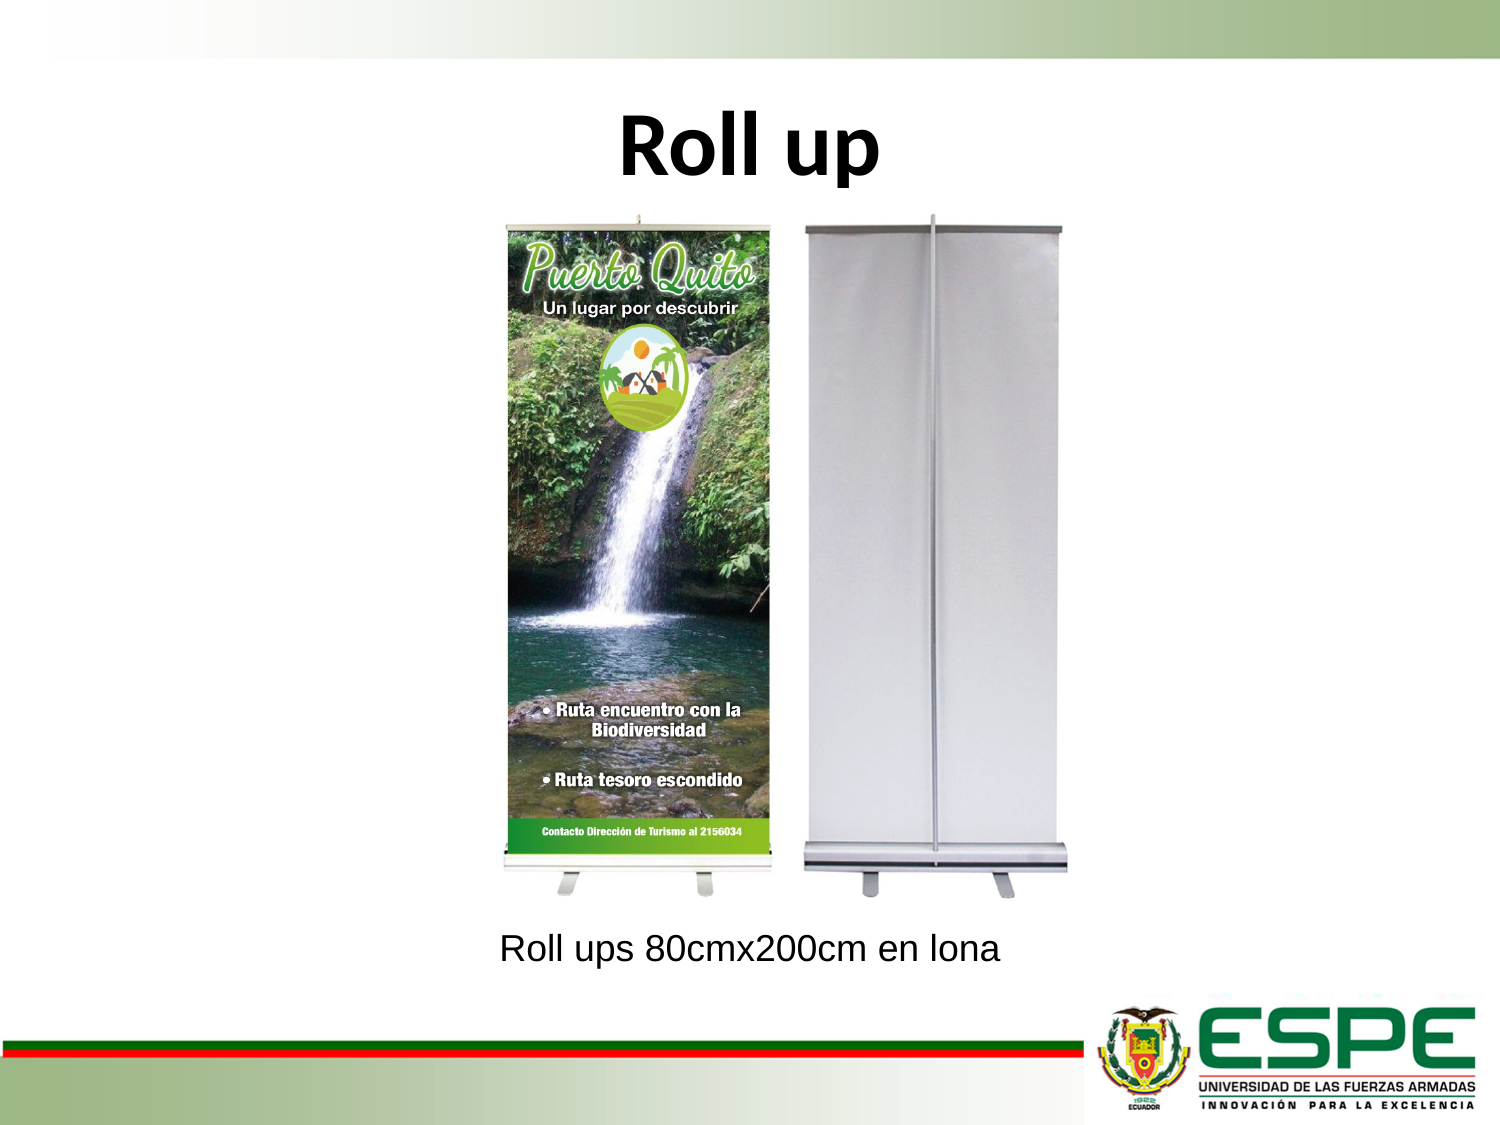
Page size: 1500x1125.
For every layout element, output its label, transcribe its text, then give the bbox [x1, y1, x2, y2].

text_box Roll ups 80cmx200cm en lona [484, 925, 1016, 977]
title Roll up [75, 45, 1425, 233]
picture [0, 0, 1500, 1125]
